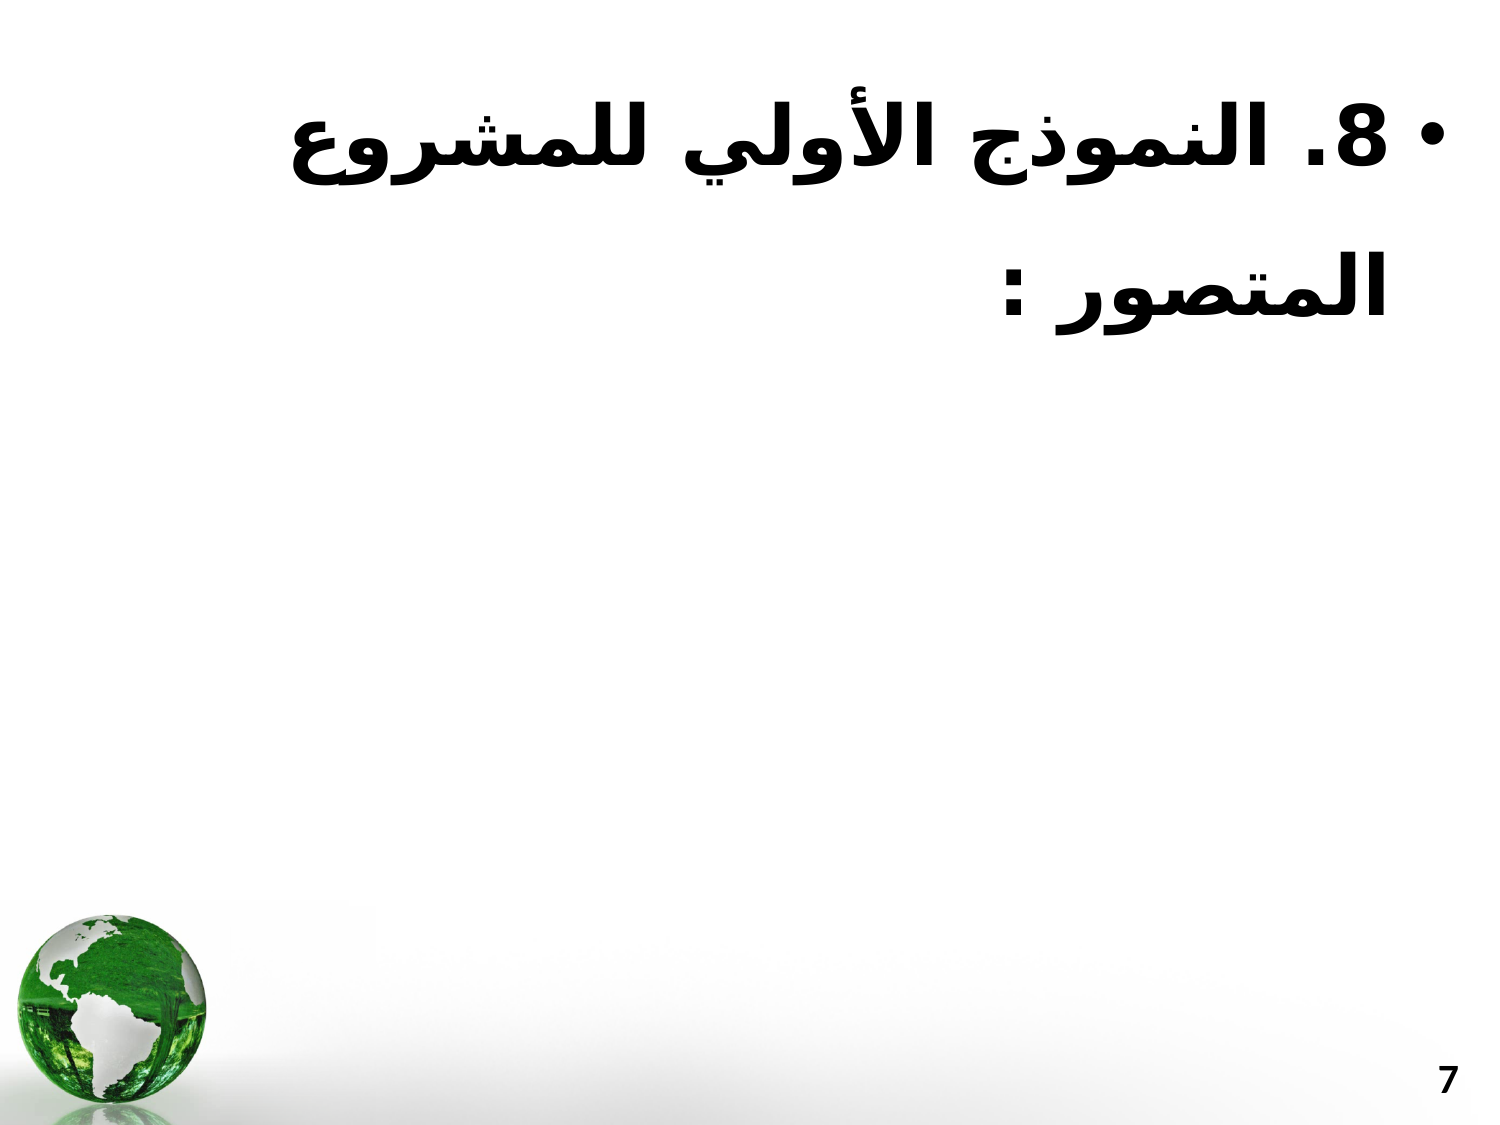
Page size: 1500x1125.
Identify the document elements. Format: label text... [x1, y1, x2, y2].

picture [0, 847, 1500, 1125]
slide_number 7 [1376, 1046, 1475, 1107]
list 8. النموذج الأولي للمشروع المتصور : [76, 24, 1463, 1026]
